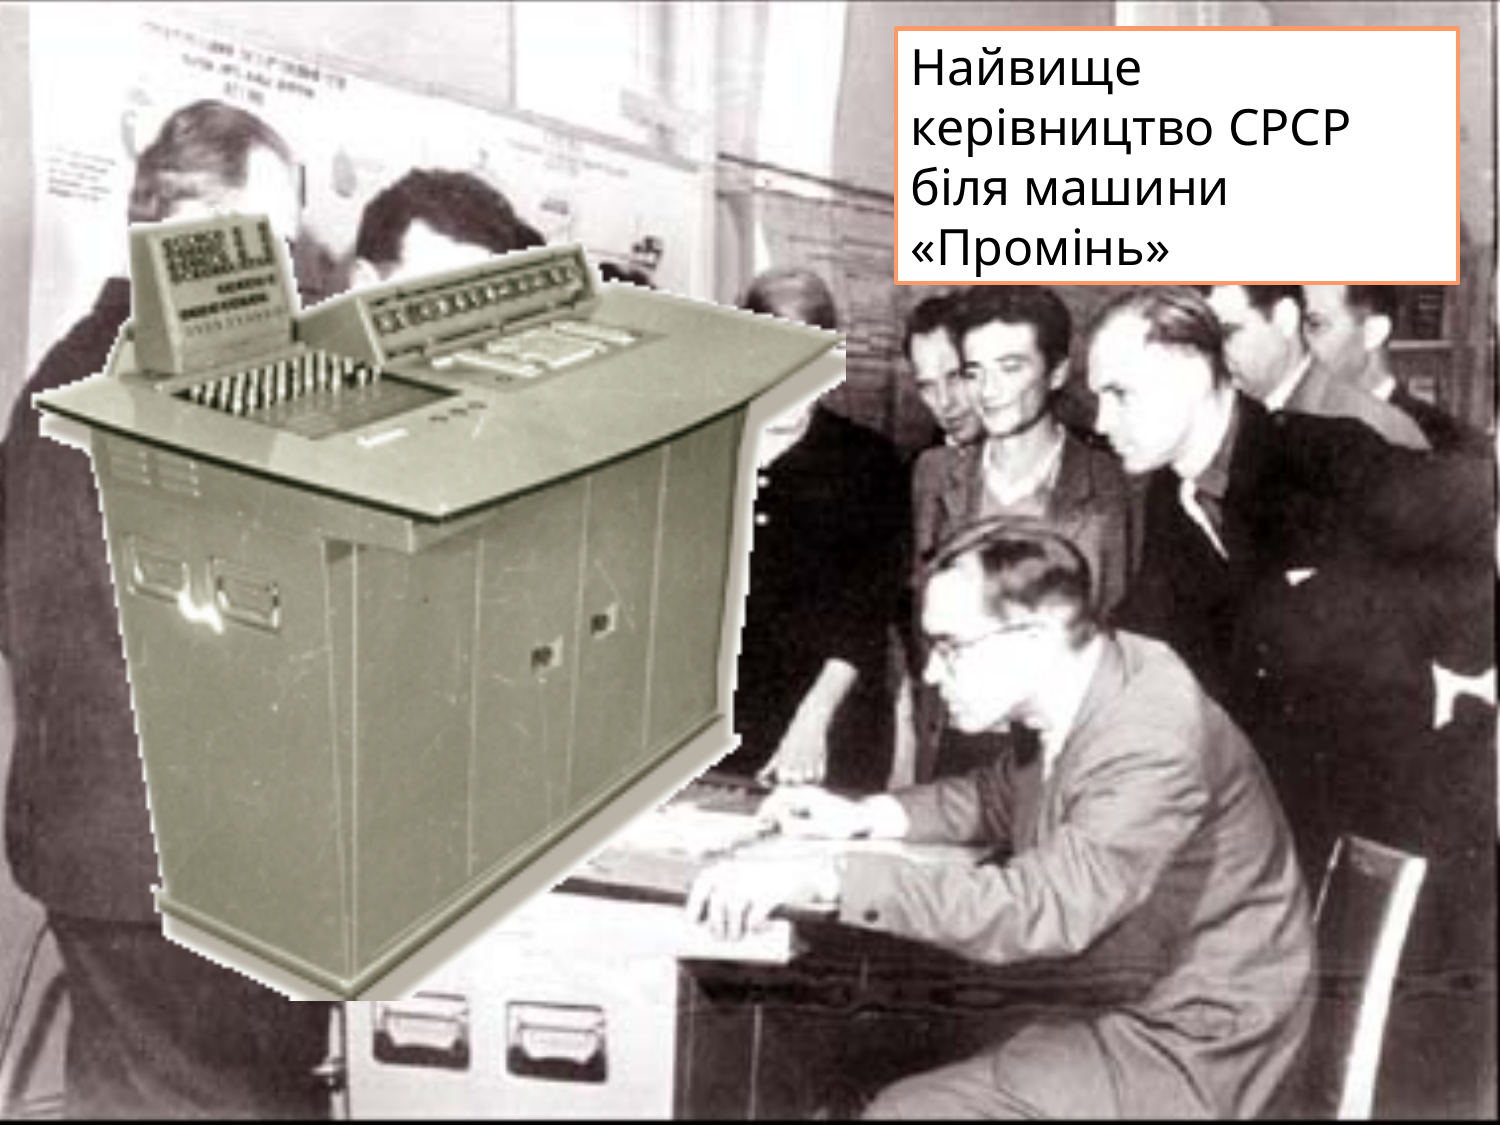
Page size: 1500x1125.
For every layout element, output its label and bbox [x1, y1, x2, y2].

list [29, 207, 846, 1001]
picture [0, 0, 1500, 1125]
